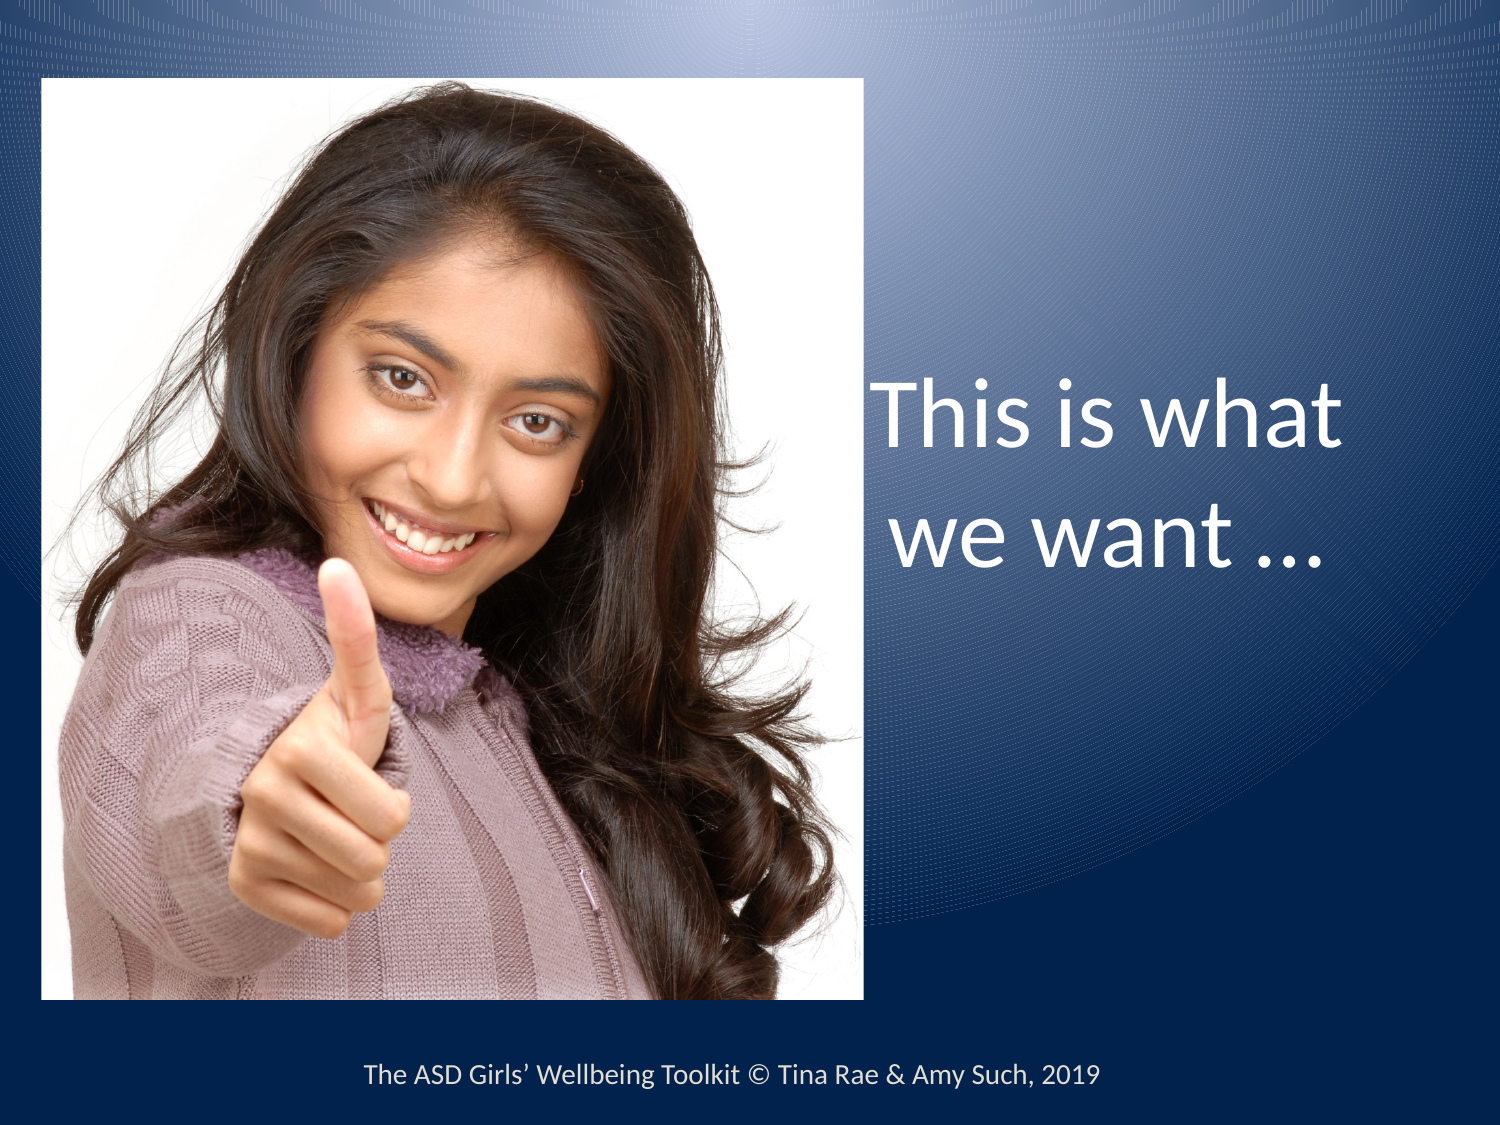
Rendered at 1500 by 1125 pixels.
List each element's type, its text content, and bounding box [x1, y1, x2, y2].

footer The ASD Girls’ Wellbeing Toolkit © Tina Rae & Amy Such, 2019 [41, 1042, 1424, 1103]
picture [40, 77, 864, 1000]
title This is what we want … [870, 196, 1393, 740]
